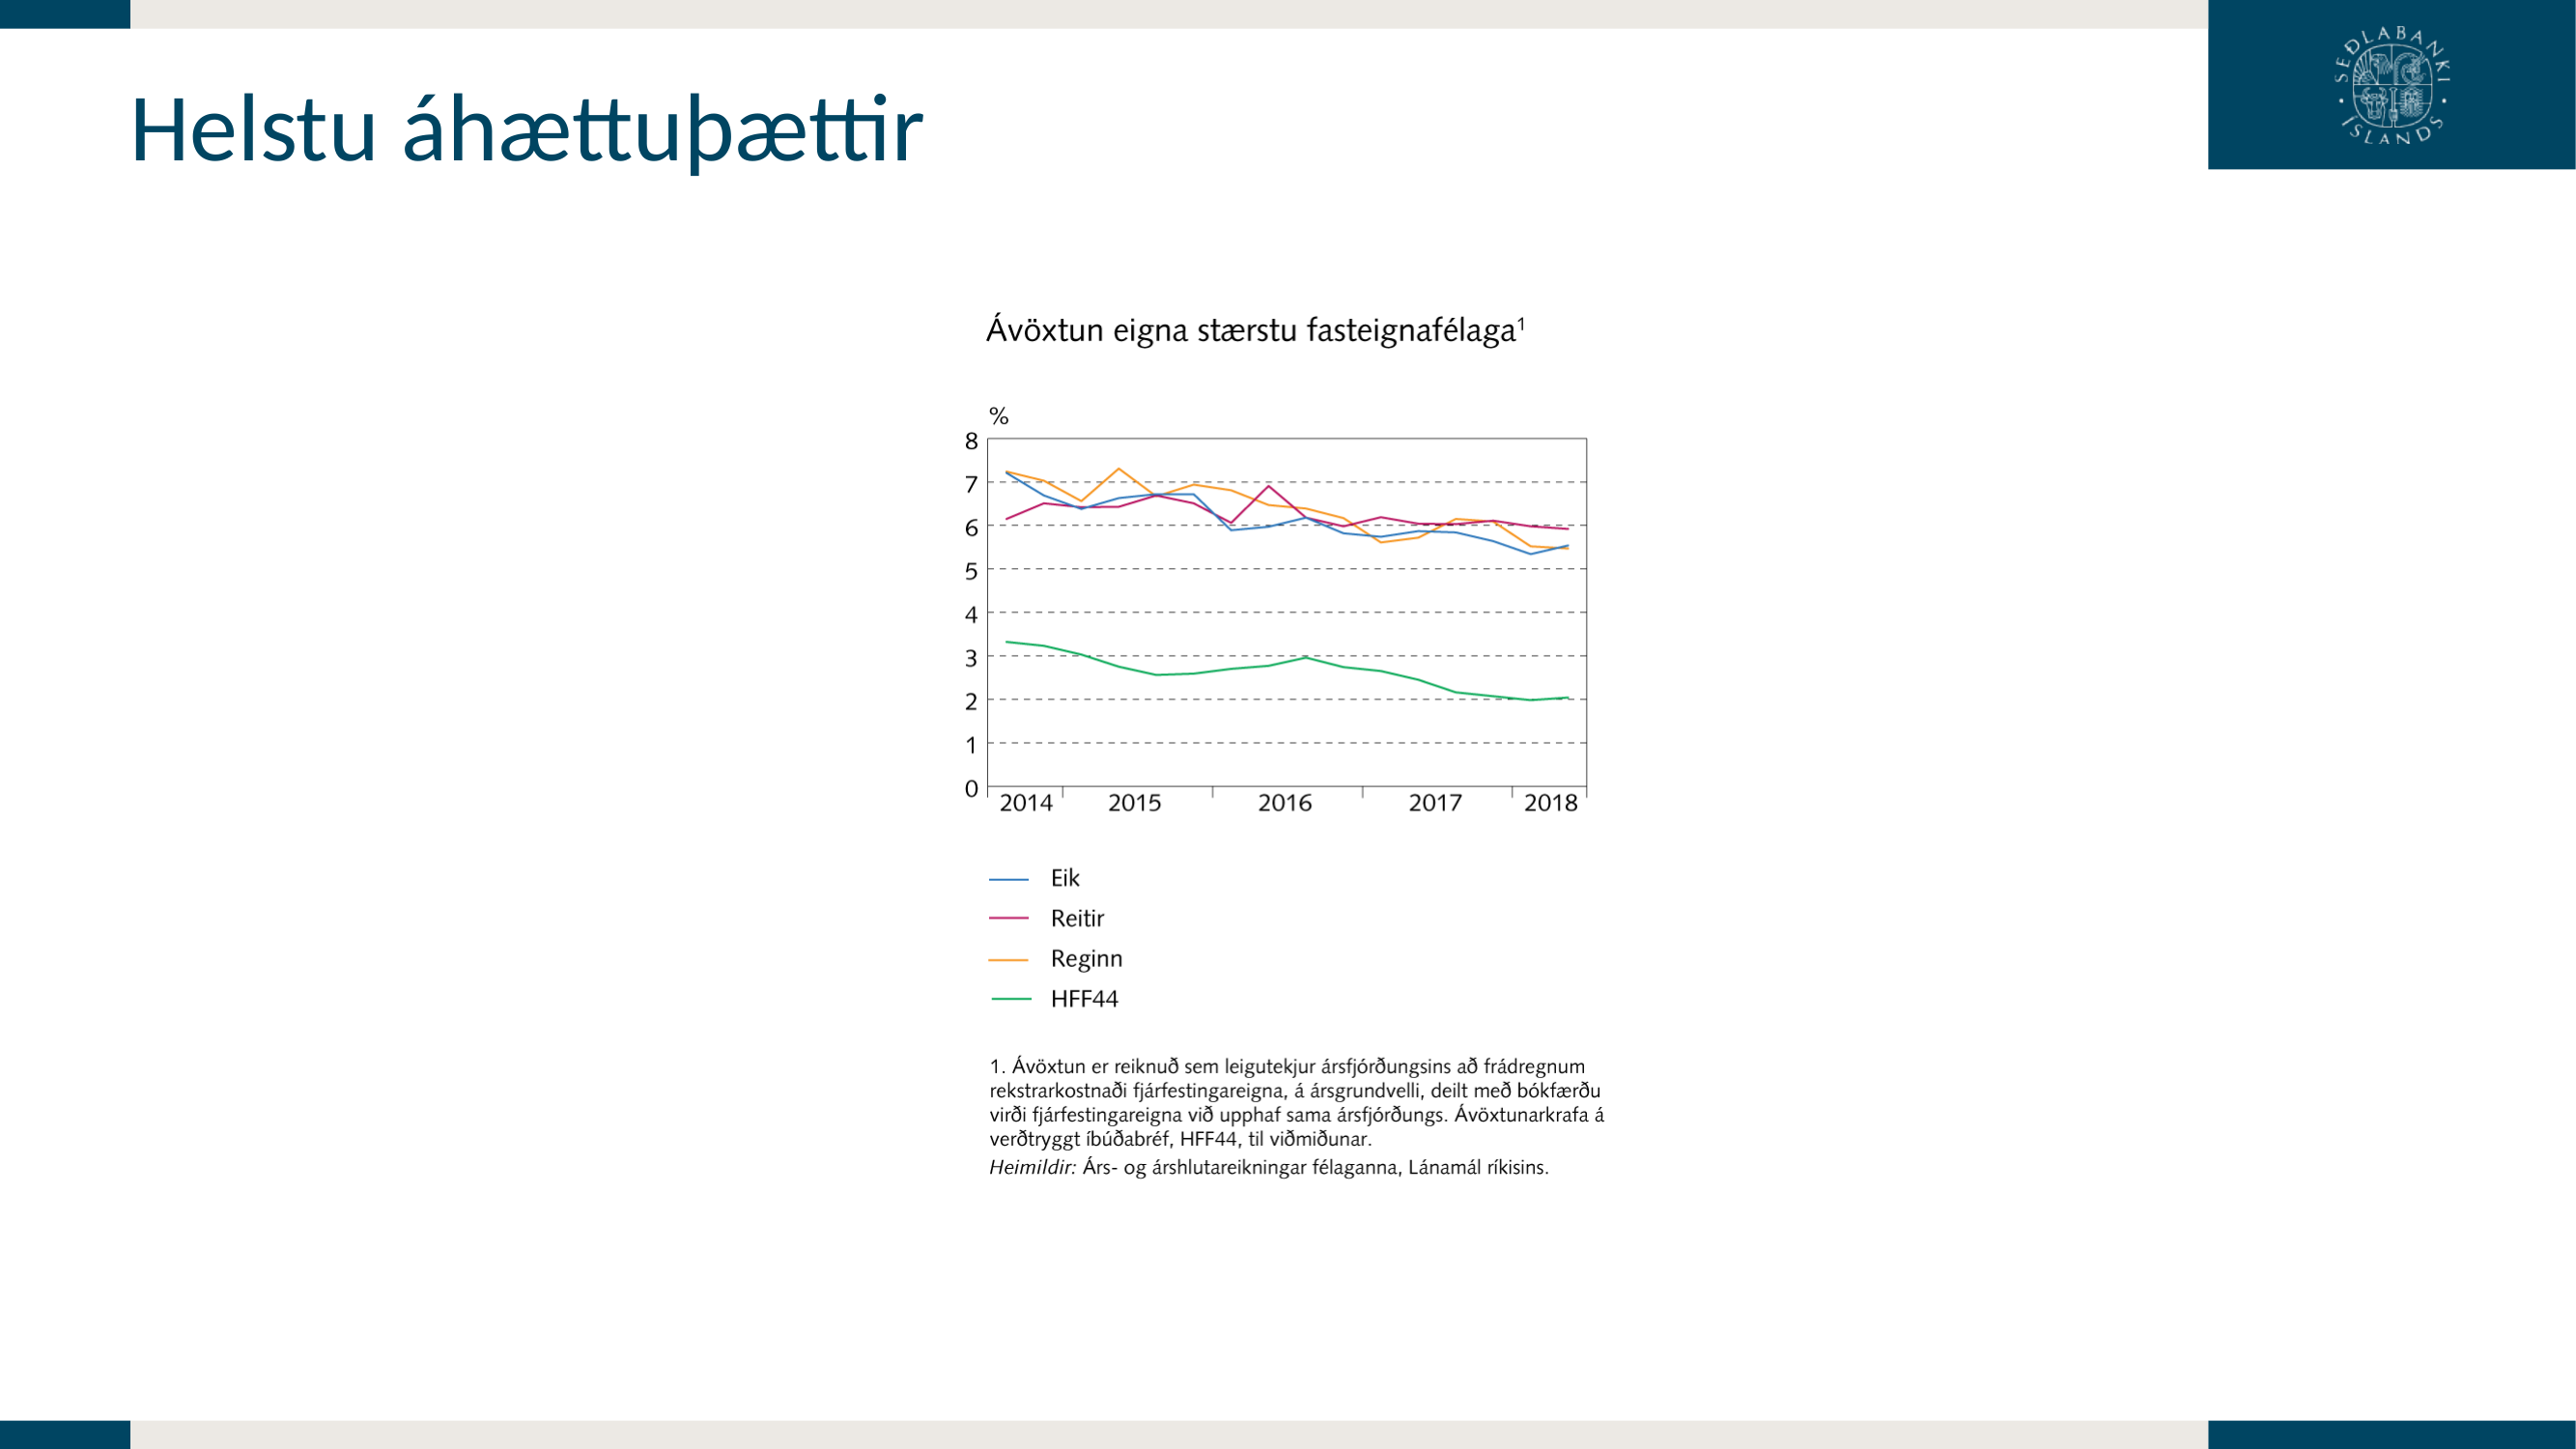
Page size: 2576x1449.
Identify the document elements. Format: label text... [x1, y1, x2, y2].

picture [965, 269, 1611, 1180]
title Helstu áhættuþættir [129, 86, 2178, 290]
